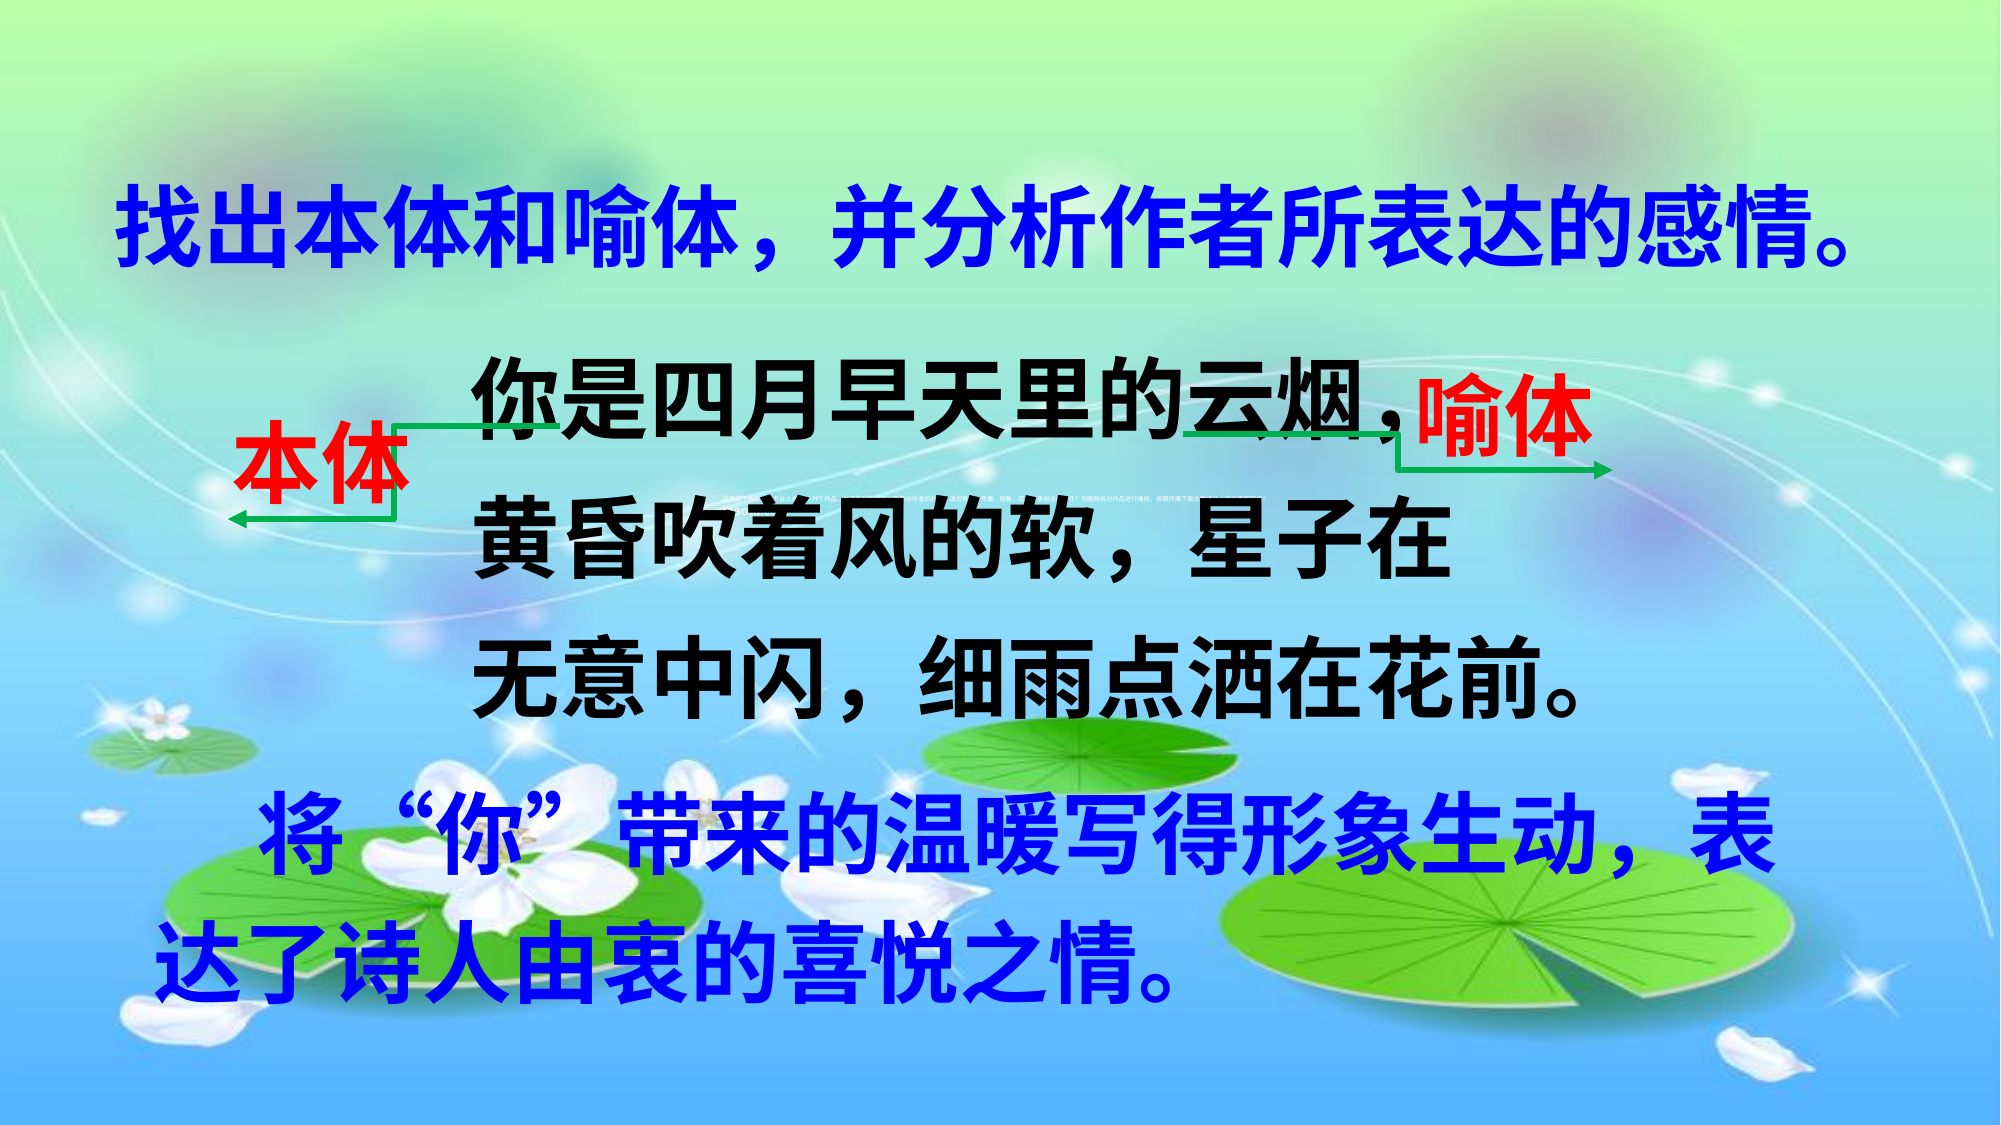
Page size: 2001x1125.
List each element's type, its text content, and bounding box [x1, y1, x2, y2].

text_box 本体 [211, 396, 431, 524]
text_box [1182, 433, 1614, 471]
text_box 你是四月早天里的云烟， 黄昏吹着风的软，星子在 无意中闪，细雨点洒在花前。 [450, 300, 1599, 740]
text_box 找出本体和喻体，并分析作者所表达的感情。 [93, 139, 1958, 289]
text_box 喻体 [1394, 349, 1614, 433]
text_box 将“你”带来的温暖写得形象生动，表达了诗人由衷的喜悦之情。 [133, 746, 1881, 1024]
picture [0, 0, 2001, 1125]
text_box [227, 425, 560, 520]
